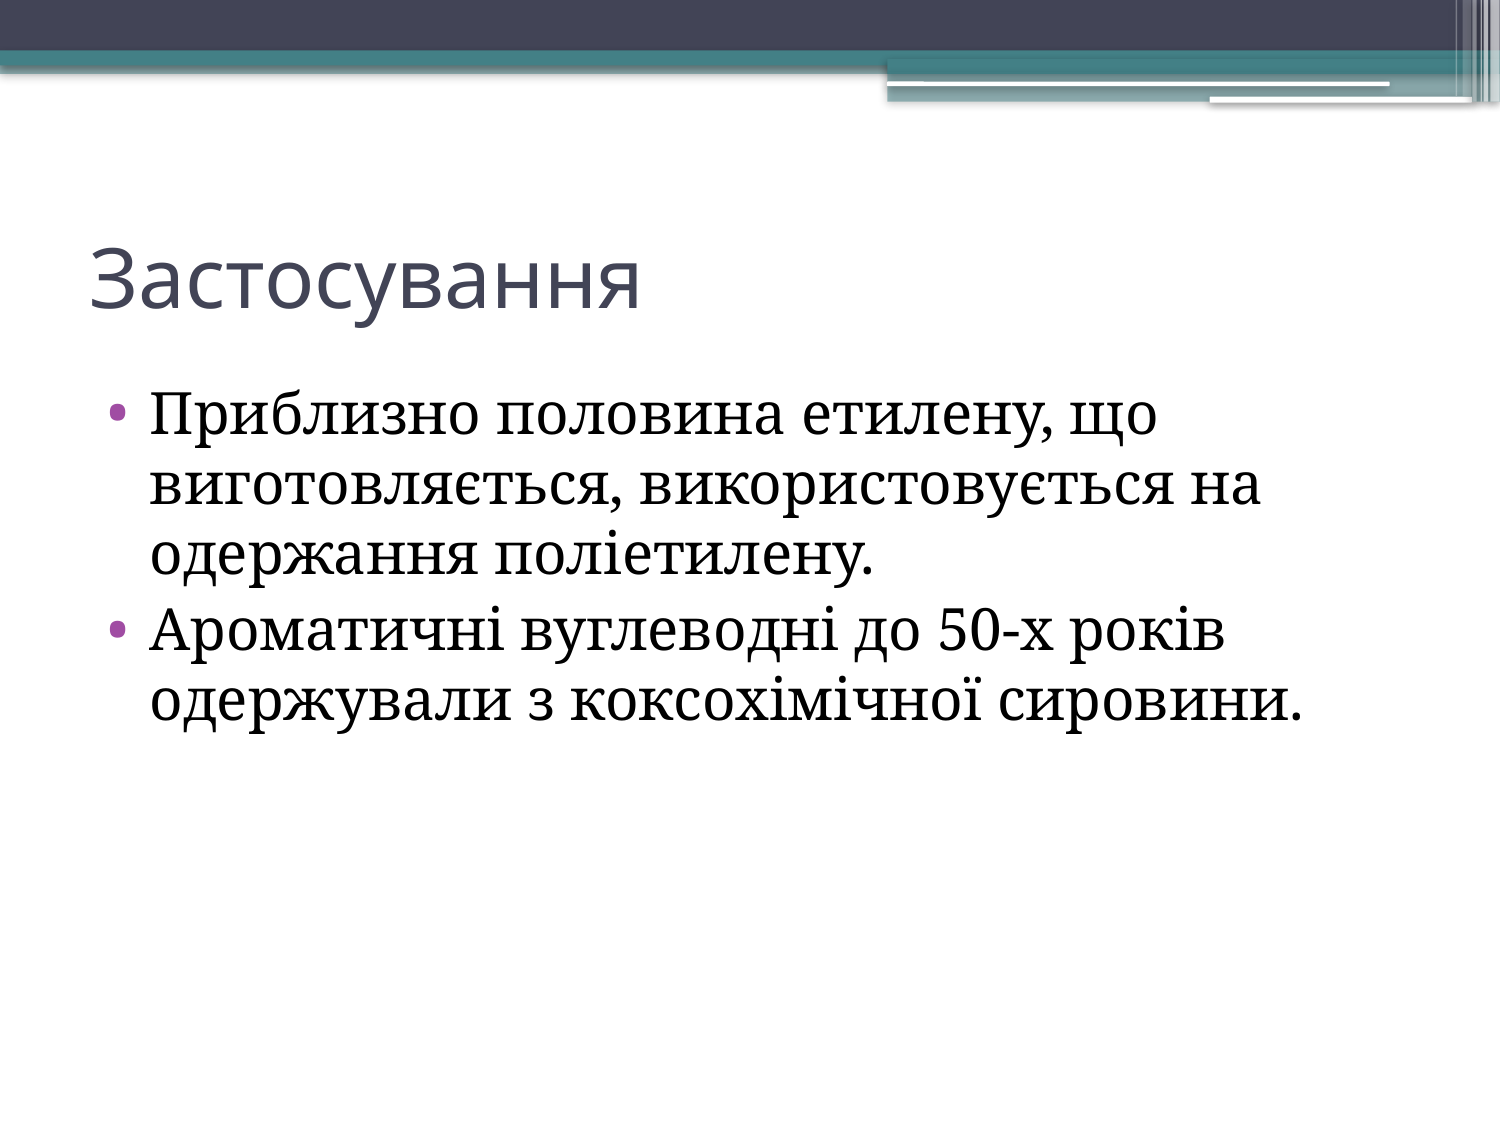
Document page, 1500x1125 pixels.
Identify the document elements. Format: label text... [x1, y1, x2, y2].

title Застосування [75, 187, 1425, 363]
list Приблизно половина етилену, що виготовляється, використовується на одержання поліетилену. Ароматичні вуглеводні до 50-х років одержували з коксохімічної сировини. [75, 368, 1425, 1079]
